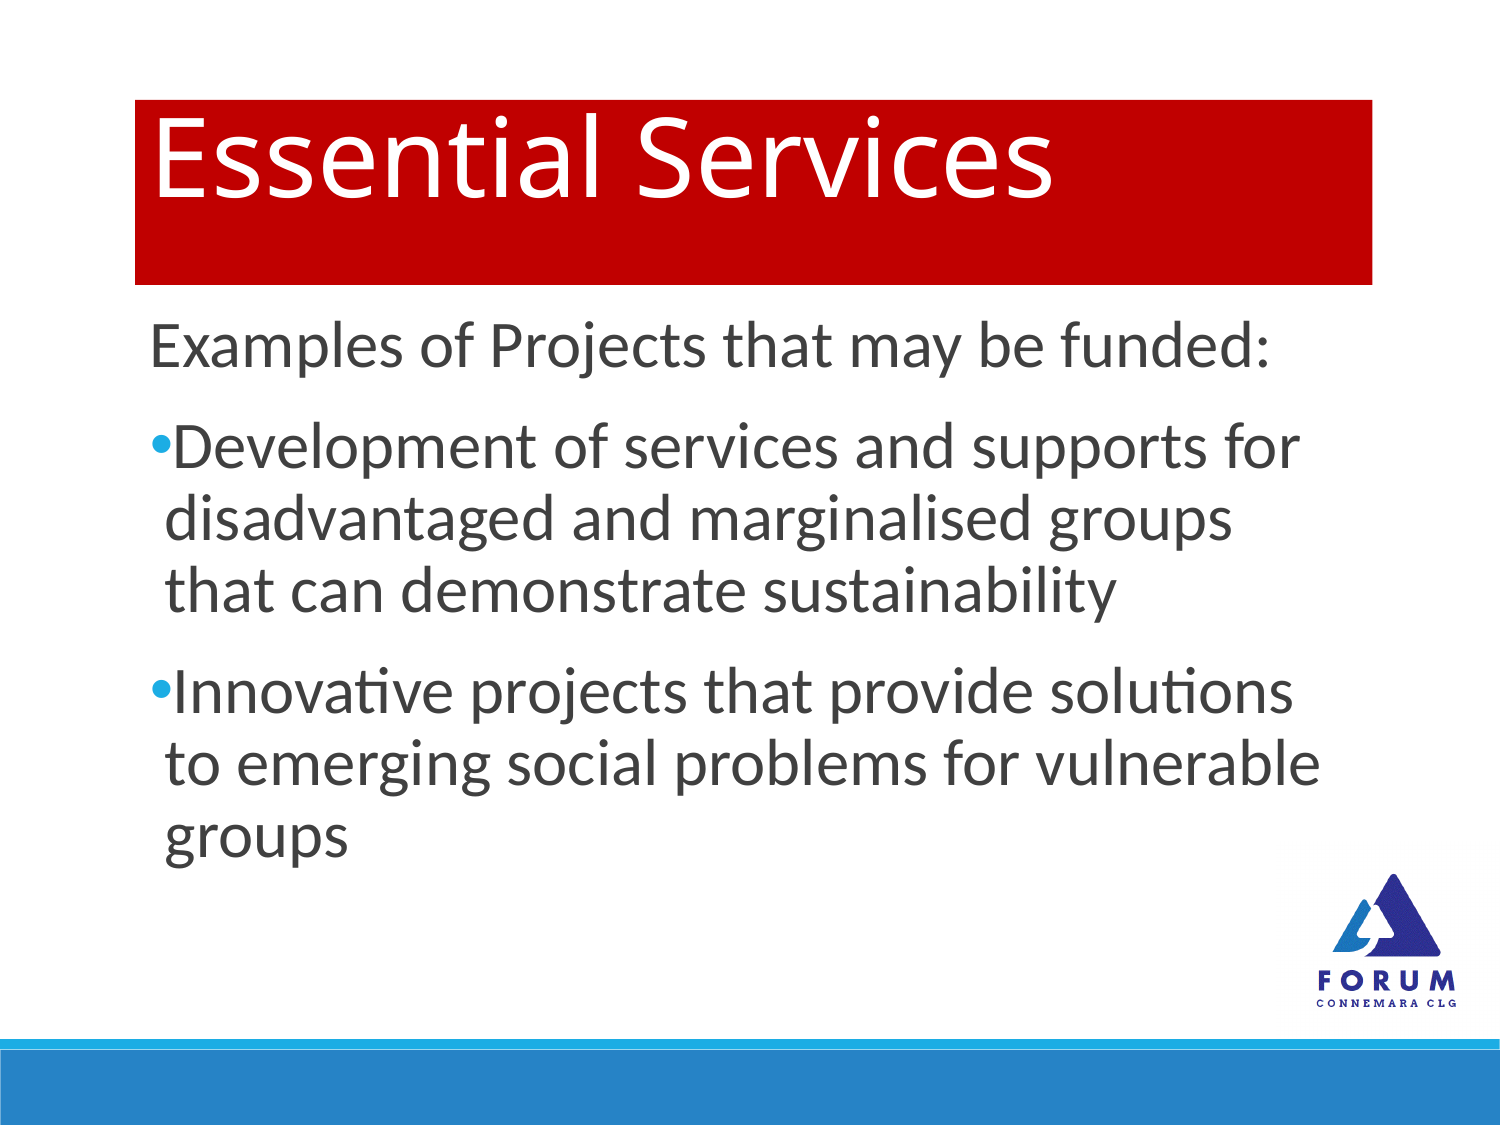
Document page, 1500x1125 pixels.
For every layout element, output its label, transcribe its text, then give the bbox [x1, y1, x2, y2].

picture [1276, 841, 1500, 1039]
text_box Essential Services [135, 99, 1373, 285]
text_box Examples of Projects that may be funded: Development of services and supports for disadvantaged and marginalised groups that can demonstrate sustainability Innovative projects that provide solutions to emerging social problems for vulnerable groups [135, 302, 1373, 963]
